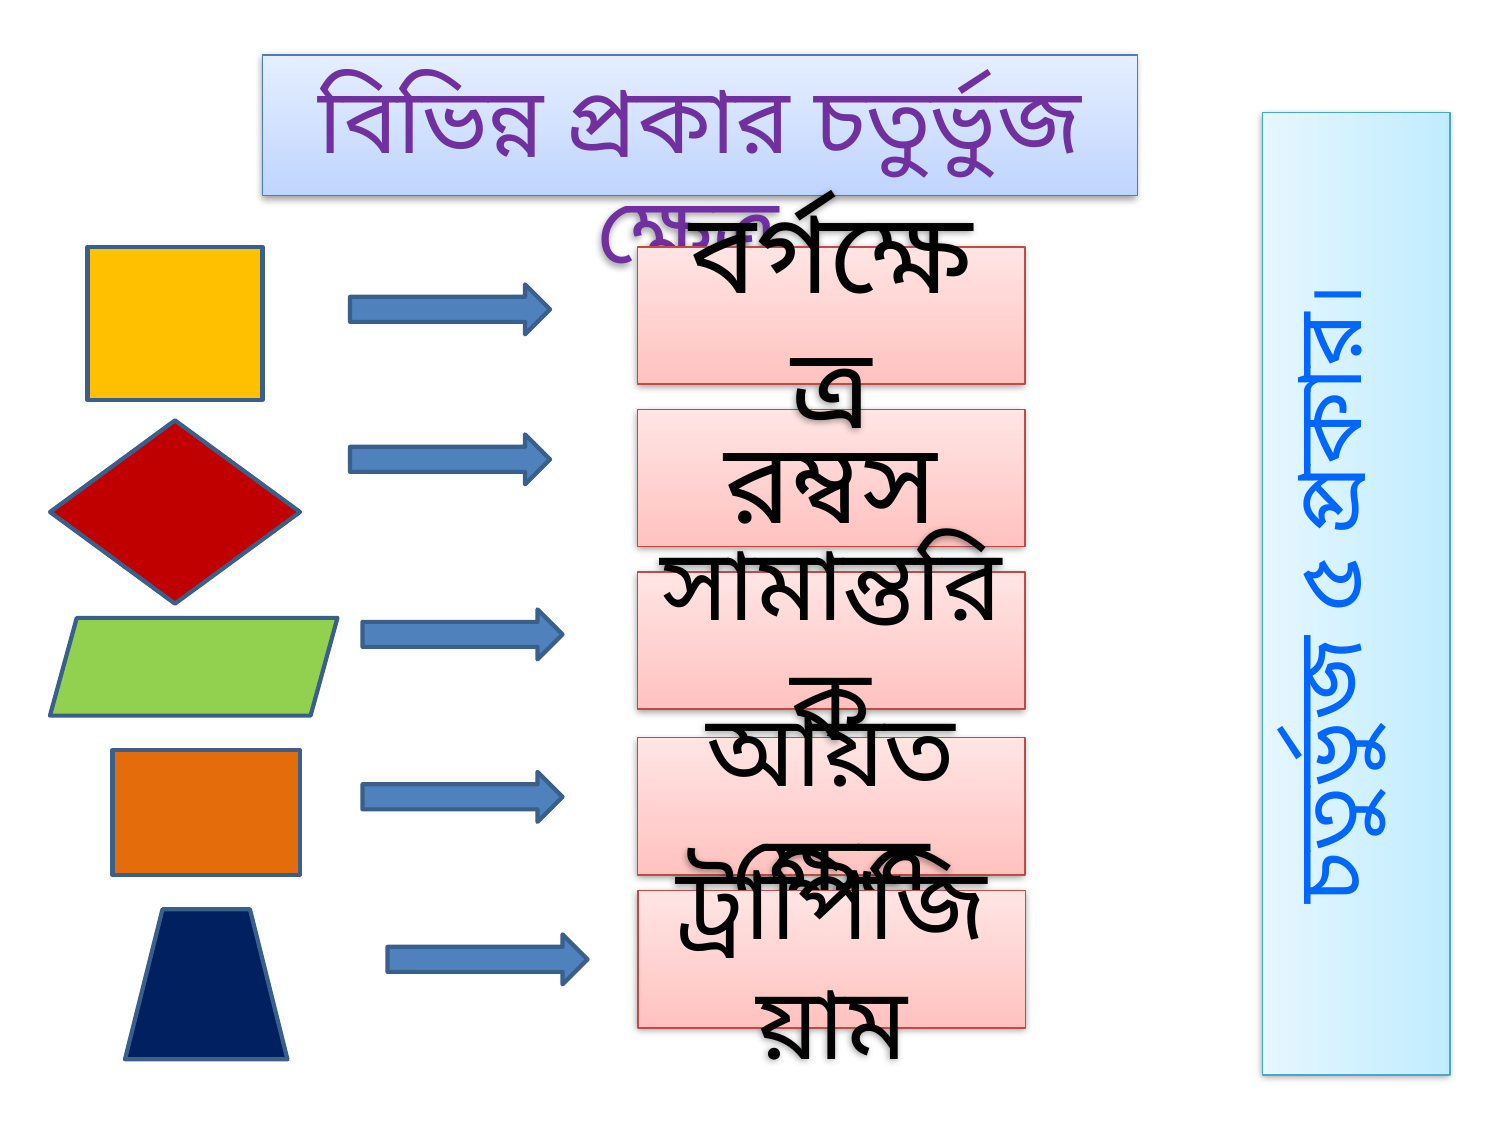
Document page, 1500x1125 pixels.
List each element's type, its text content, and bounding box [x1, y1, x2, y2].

text_box সামান্তরিক [637, 571, 1026, 710]
text_box ট্রাপিজিয়াম [637, 890, 1026, 1029]
text_box আয়তক্ষেত্র [637, 737, 1026, 876]
text_box [360, 607, 565, 662]
text_box চতুর্ভুজ ৫ প্রকার। [1262, 112, 1451, 1076]
text_box রম্বস [637, 409, 1026, 547]
text_box বিভিন্ন প্রকার চতুর্ভুজ ক্ষেত্র [262, 54, 1138, 196]
text_box [47, 615, 340, 718]
text_box [347, 282, 553, 337]
text_box [85, 245, 265, 402]
text_box [47, 418, 303, 606]
text_box [347, 432, 553, 487]
text_box [360, 769, 565, 824]
text_box [110, 748, 302, 877]
text_box [385, 932, 590, 987]
text_box বর্গক্ষেত্র [637, 246, 1026, 385]
text_box [122, 907, 290, 1062]
